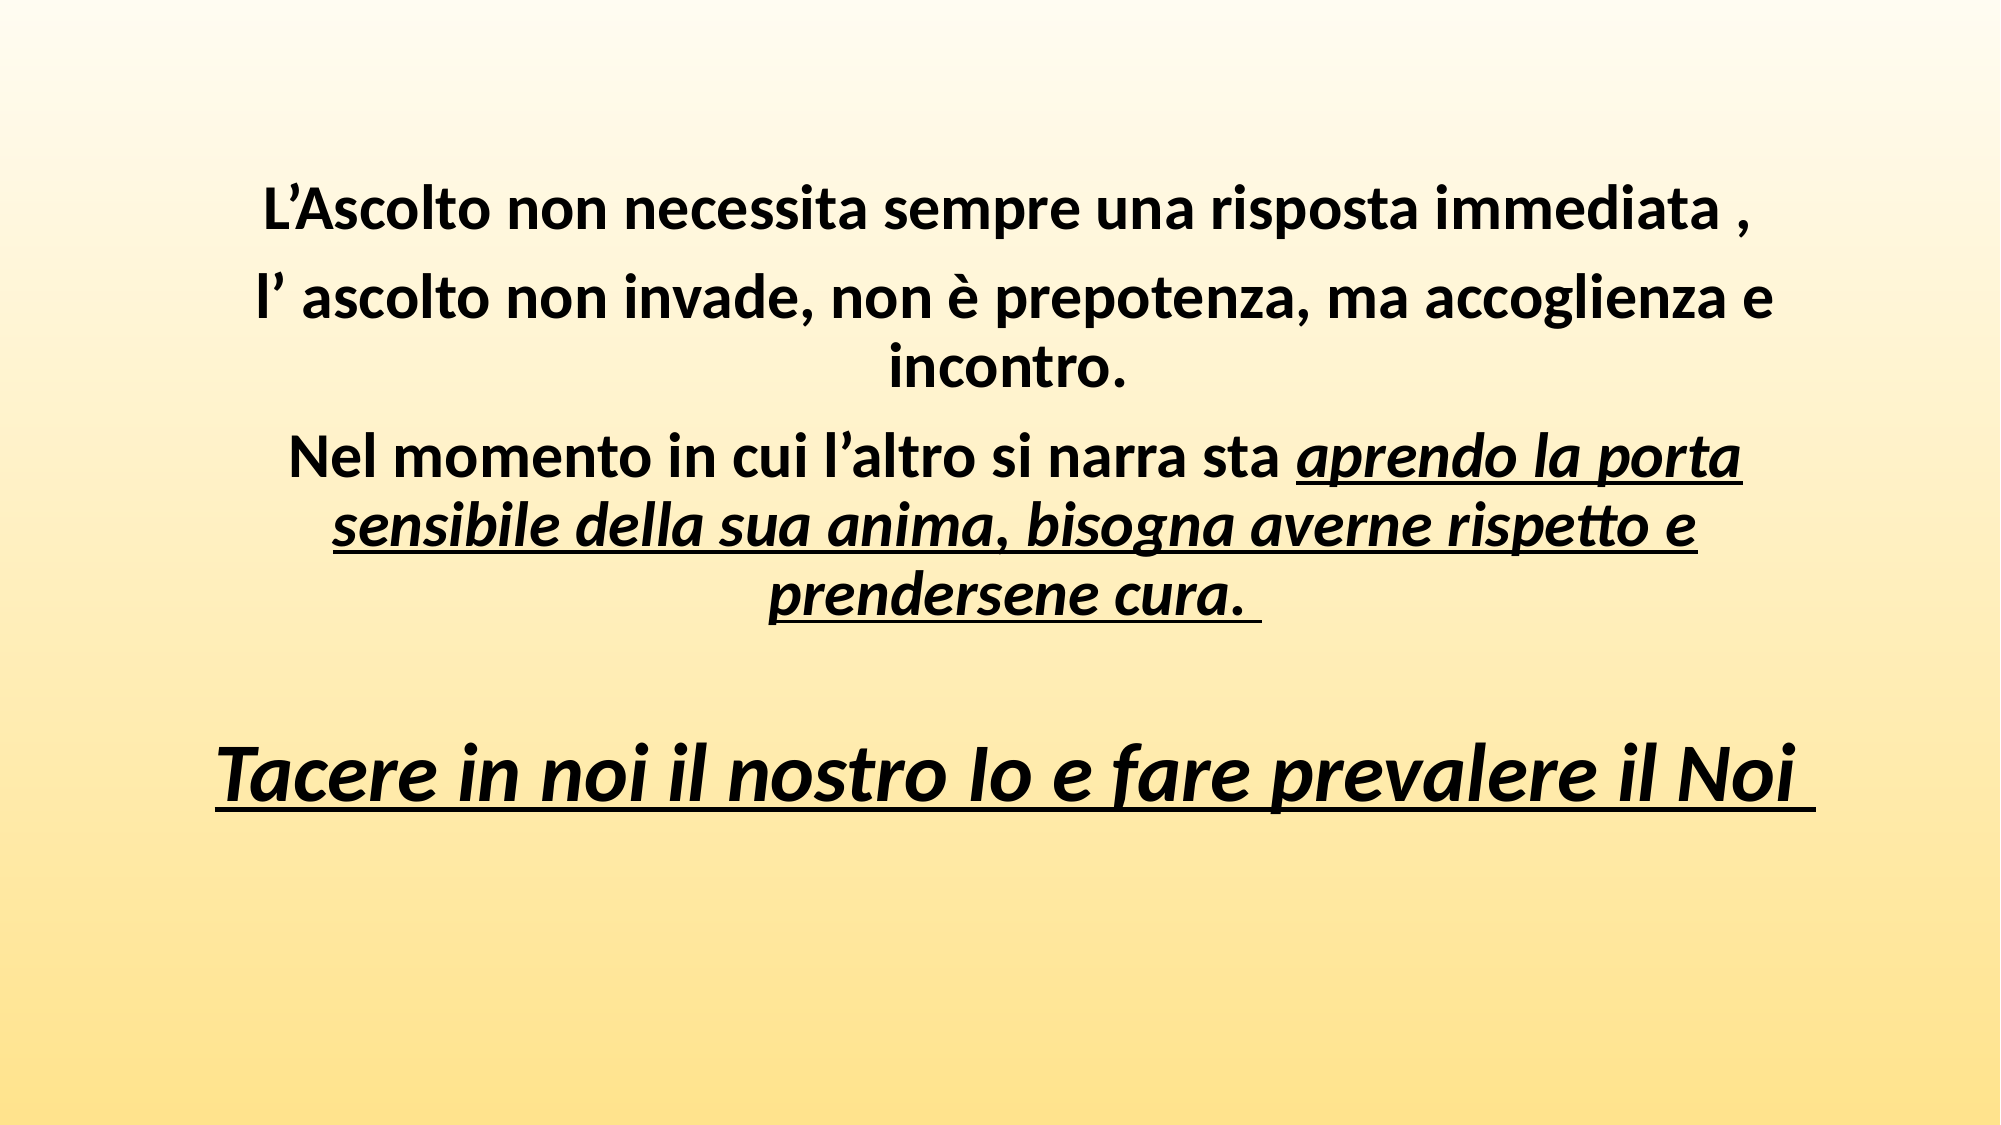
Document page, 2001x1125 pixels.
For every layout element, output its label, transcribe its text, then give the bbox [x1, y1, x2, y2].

text_box Tacere in noi il nostro Io e fare prevalere il Noi [153, 722, 1878, 895]
list L’Ascolto non necessita sempre una risposta immediata , l’ ascolto non invade, non è prepotenza, ma accoglienza e incontro. Nel momento in cui l’altro si narra sta aprendo la porta sensibile della sua anima, bisogna averne rispetto e prendersene cura. [153, 167, 1879, 639]
